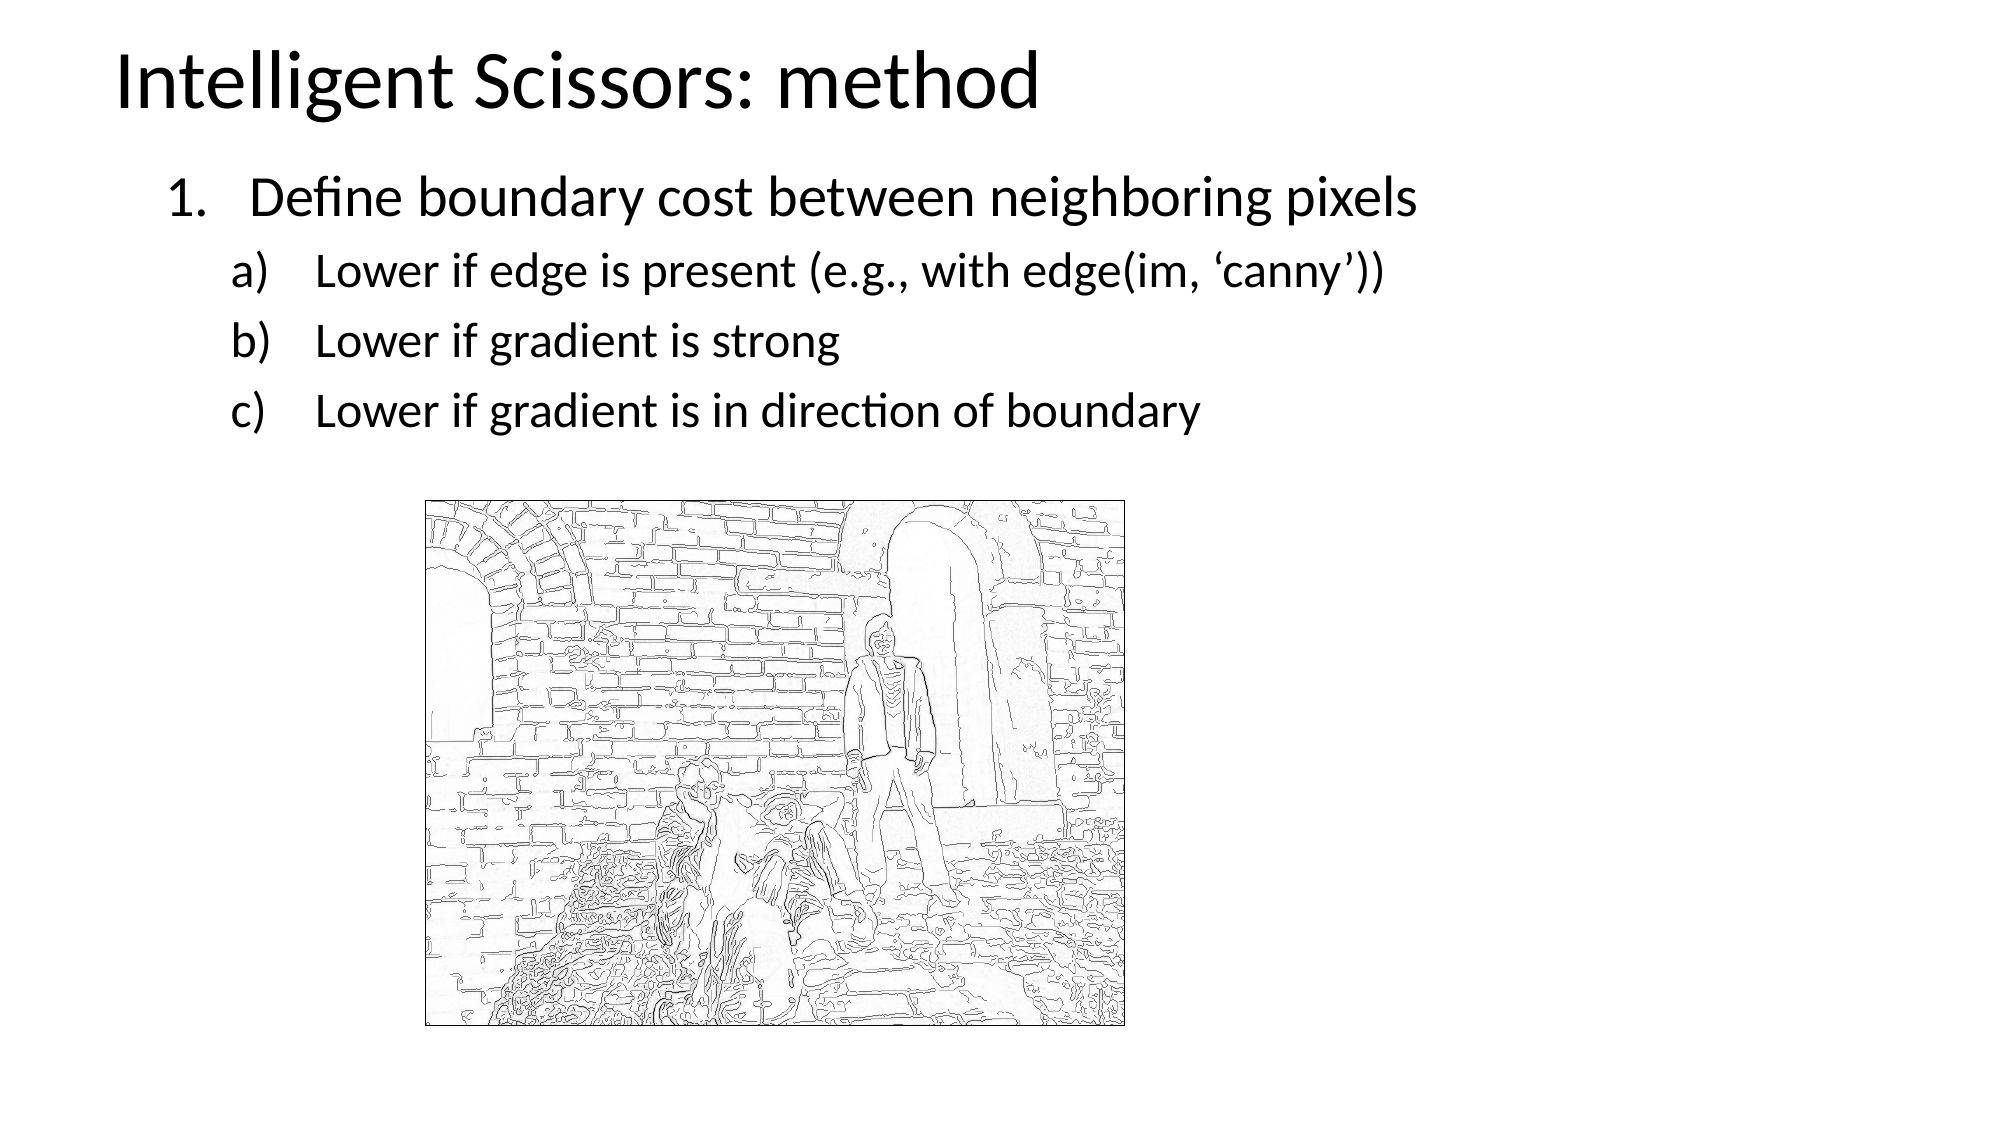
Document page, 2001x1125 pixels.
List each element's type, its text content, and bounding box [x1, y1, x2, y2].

list Define boundary cost between neighboring pixels Lower if edge is present (e.g., with edge(im, ‘canny’)) Lower if gradient is strong Lower if gradient is in direction of boundary [149, 150, 1463, 994]
title Intelligent Scissors: method [99, 0, 1901, 151]
picture [424, 500, 1126, 1026]
